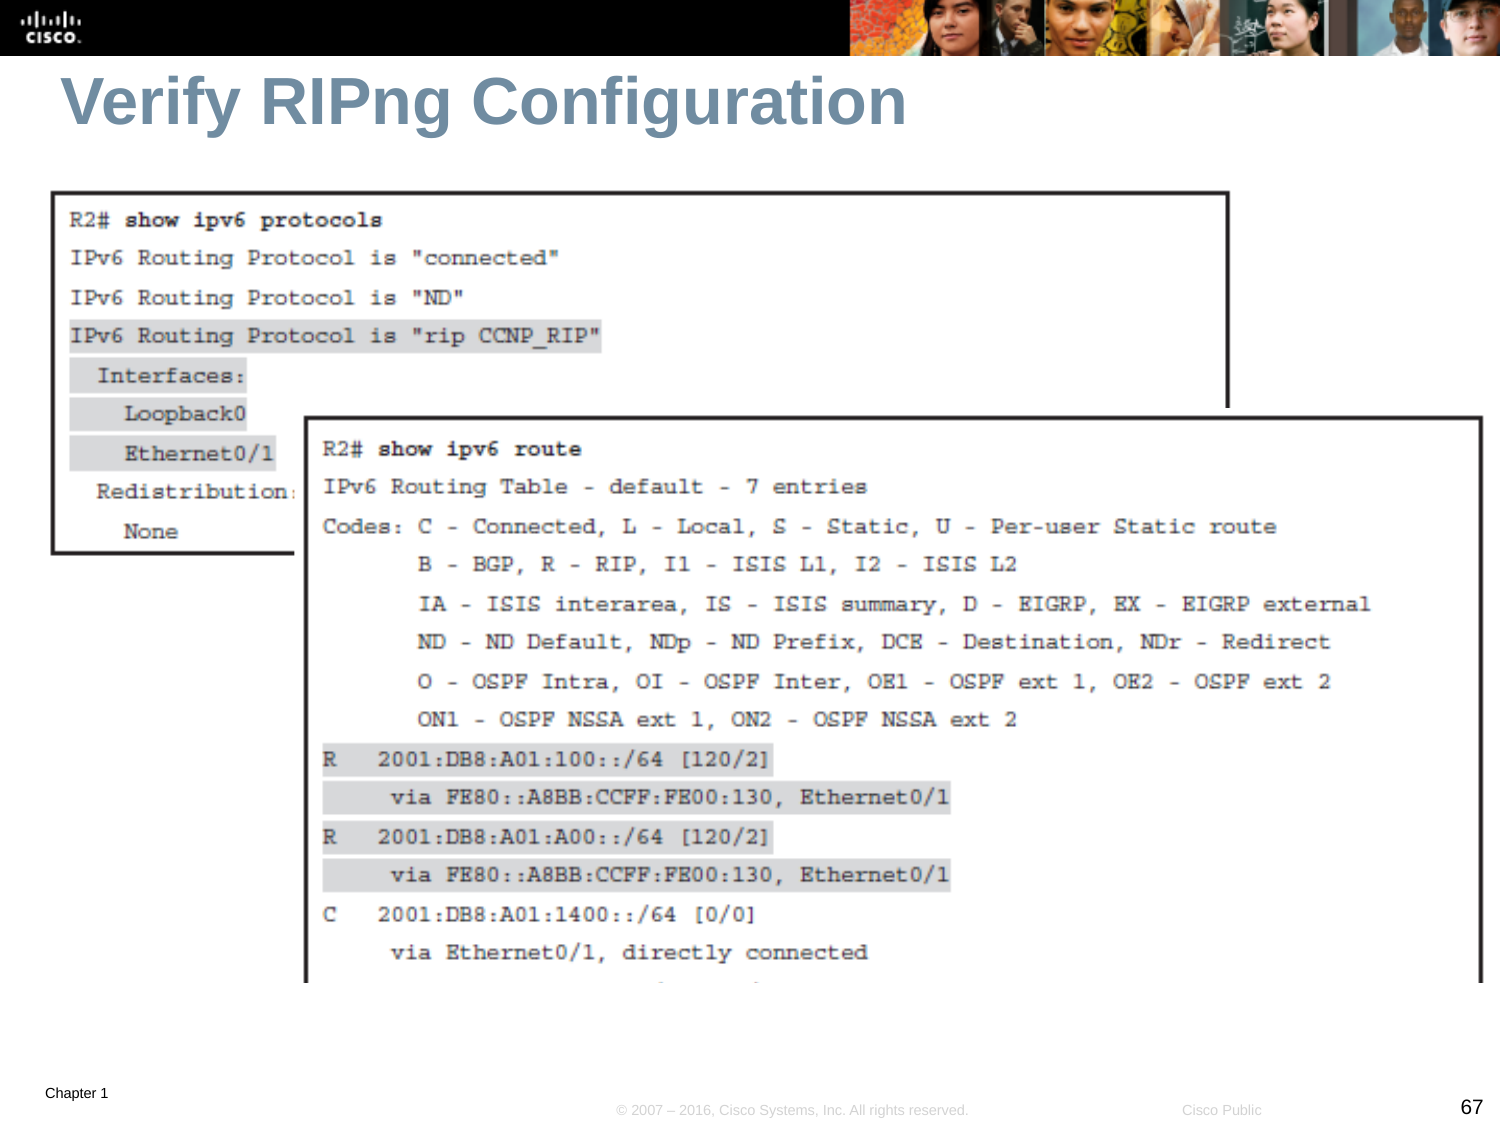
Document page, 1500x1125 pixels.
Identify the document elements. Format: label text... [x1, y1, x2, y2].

picture [45, 181, 1494, 984]
title Verify RIPng Configuration [45, 59, 1444, 182]
picture [0, 0, 1500, 56]
